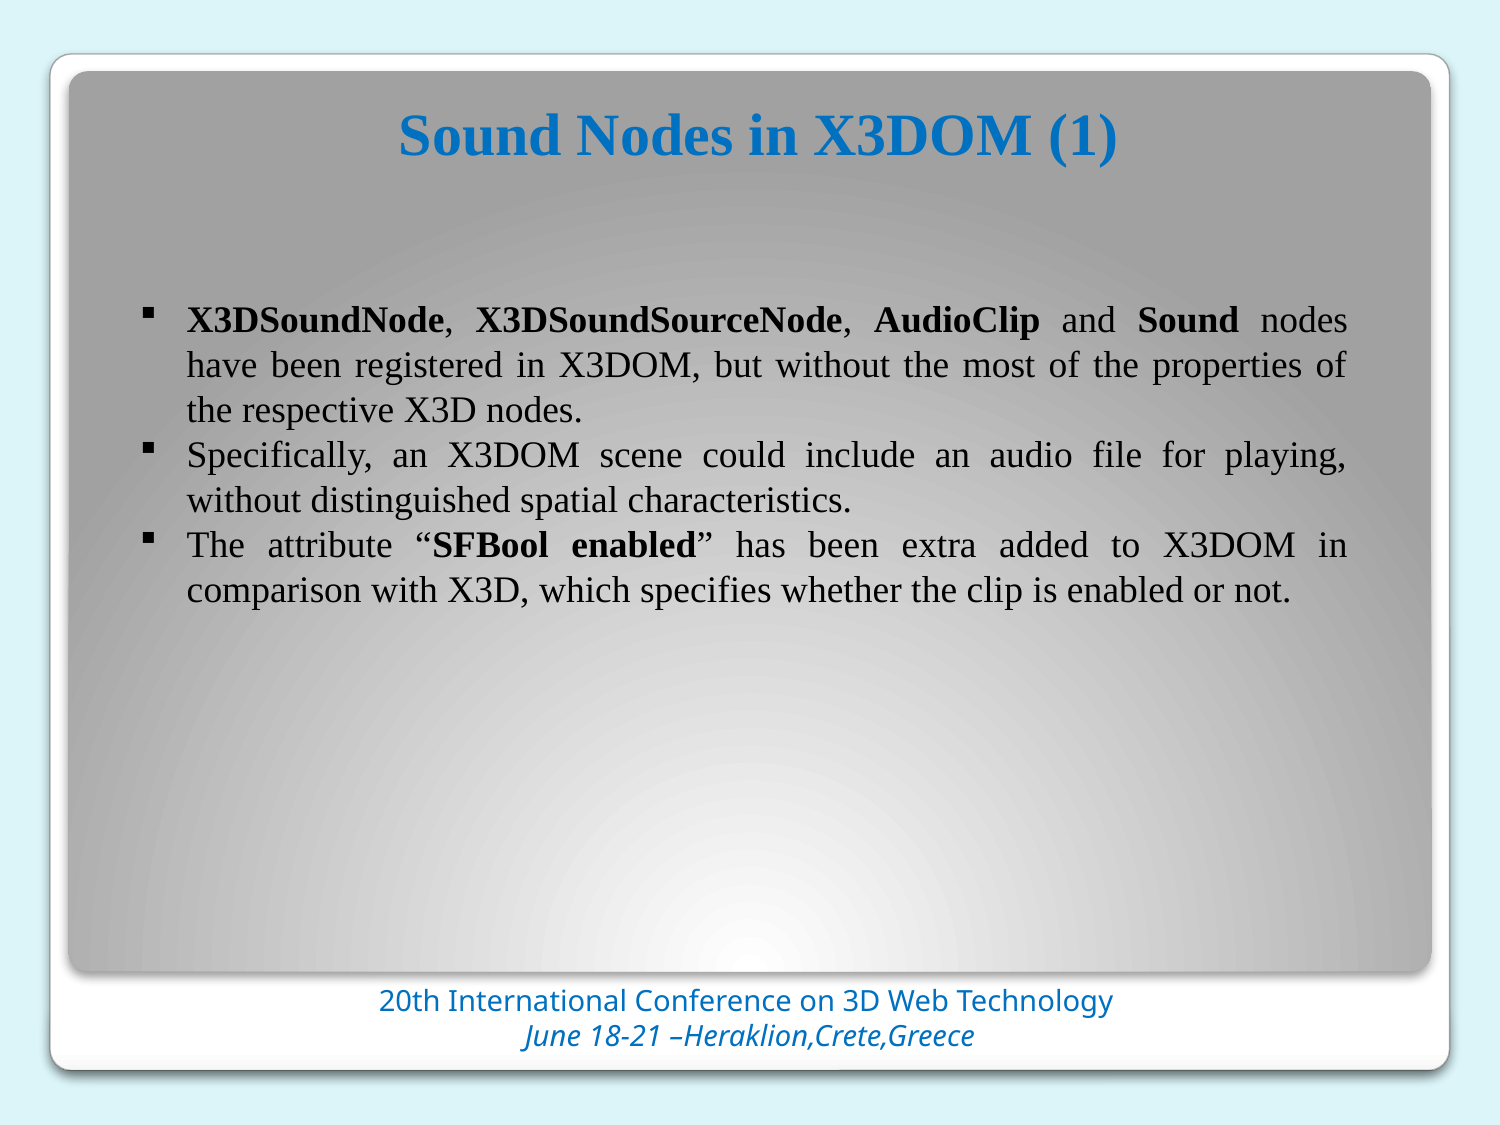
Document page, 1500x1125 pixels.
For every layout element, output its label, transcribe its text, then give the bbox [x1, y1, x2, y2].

text_box X3DSoundNode, X3DSoundSourceNode, AudioClip and Sound nodes have been registered in X3DOM, but without the most of the properties of the respective X3D nodes. Specifically, an X3DOM scene could include an audio file for playing, without distinguished spatial characteristics. The attribute “SFBool enabled” has been extra added to X3DOM in comparison with X3D, which specifies whether the clip is enabled or not. [124, 287, 1363, 618]
title Sound Nodes in X3DOM (1) [87, 87, 1430, 175]
text_box 20th International Conference on 3D Web Technology June 18-21 –Heraklion,Crete,Greece [74, 974, 1425, 1060]
